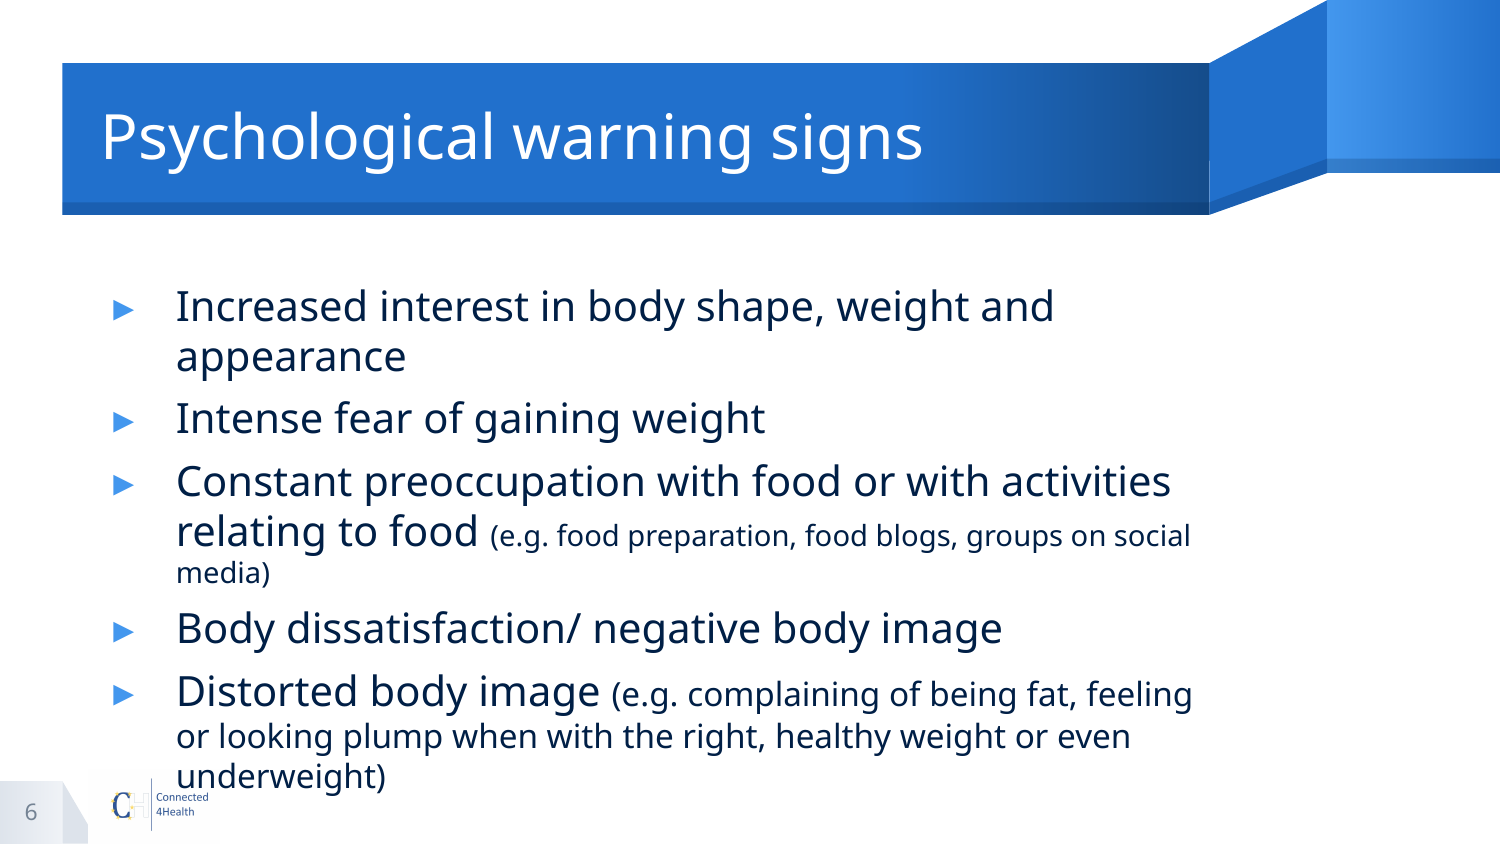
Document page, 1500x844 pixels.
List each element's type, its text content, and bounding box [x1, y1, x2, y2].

slide_number 6 [0, 781, 63, 844]
picture [88, 769, 220, 844]
list Increased interest in body shape, weight and appearance Intense fear of gaining weight Constant preoccupation with food or with activities relating to food (e.g. food preparation, food blogs, groups on social media) Body dissatisfaction/ negative body image Distorted body image (e.g. complaining of being fat, feeling or looking plump when with the right, healthy weight or even underweight) [100, 279, 1210, 744]
title Psychological warning signs [100, 64, 1210, 215]
